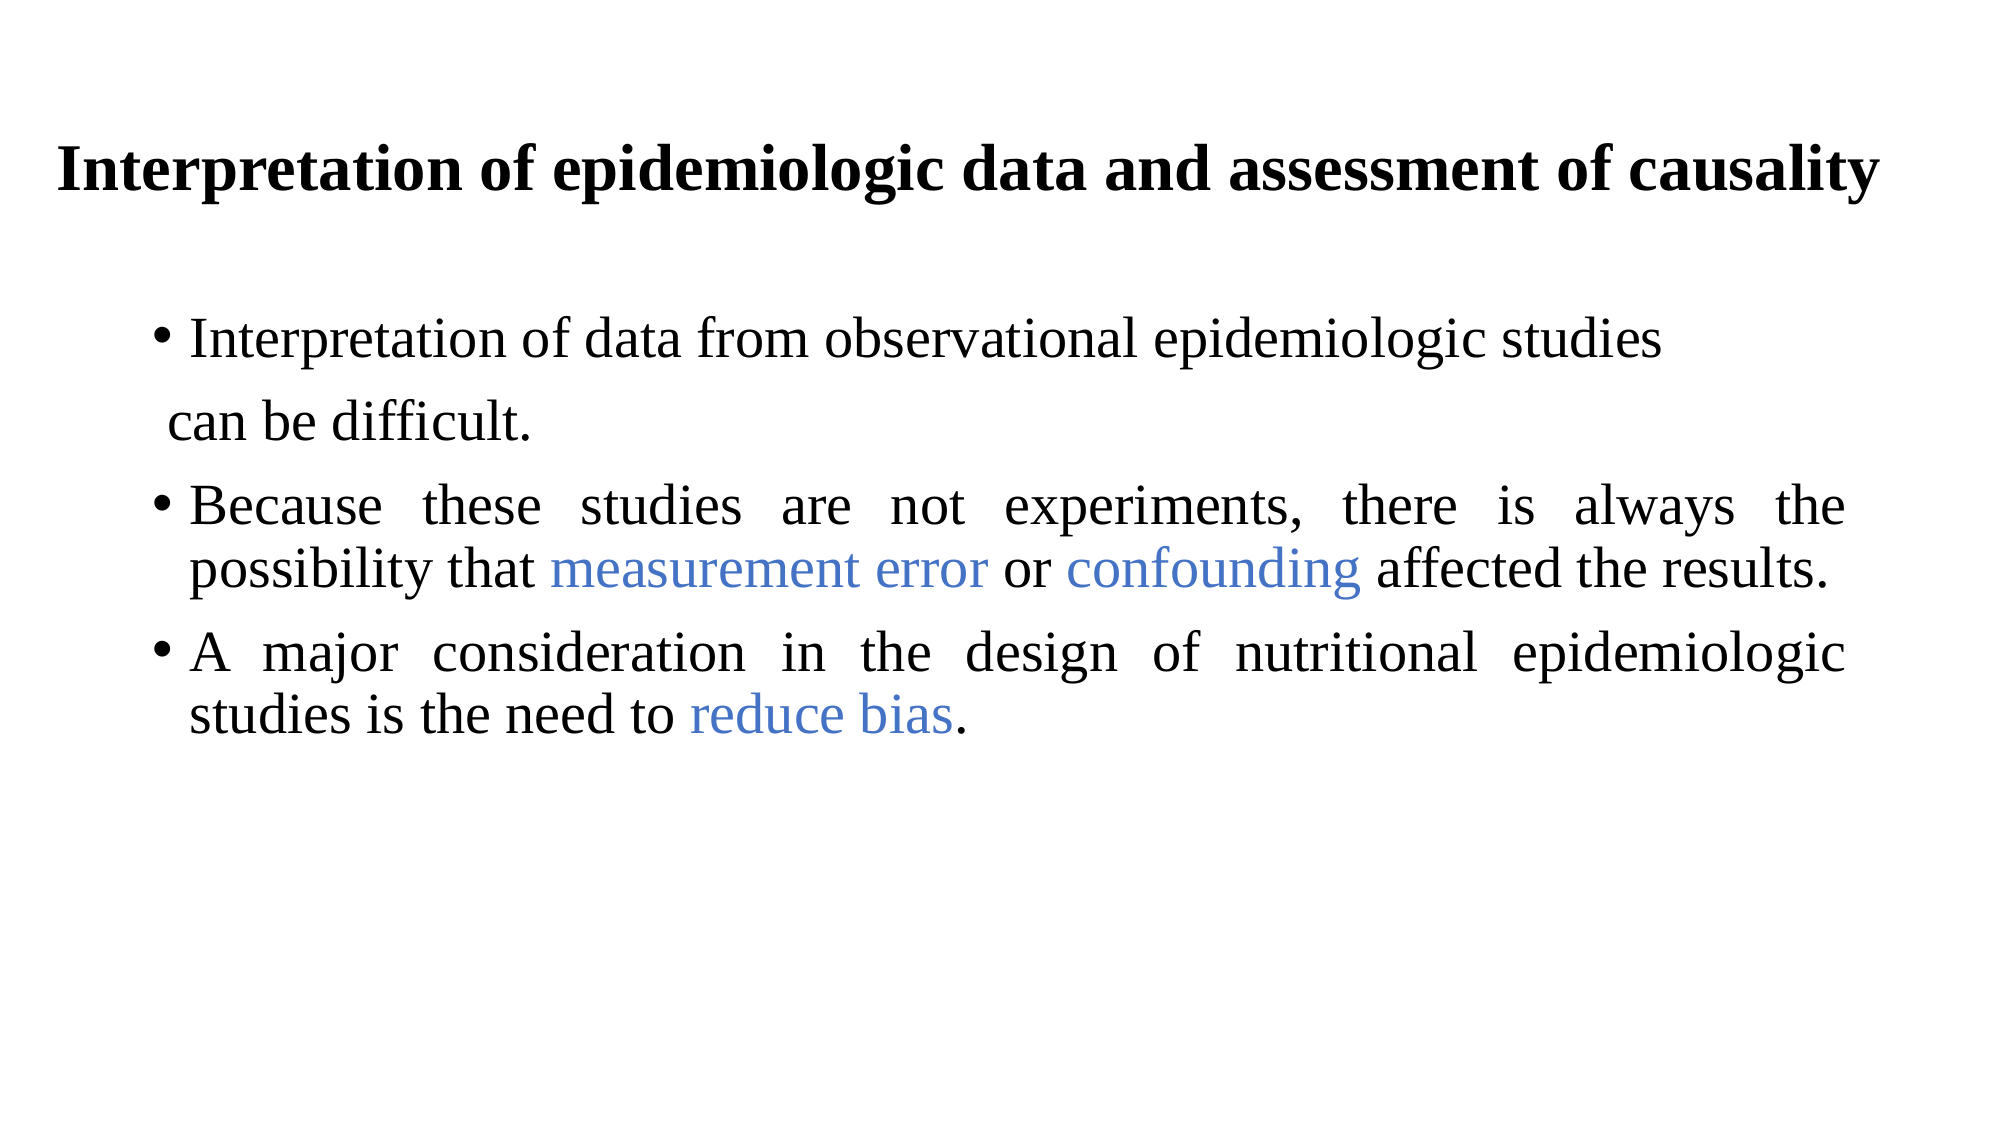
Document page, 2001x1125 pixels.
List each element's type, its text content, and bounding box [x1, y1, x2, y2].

title Interpretation of epidemiologic data and assessment of causality [41, 59, 1955, 278]
list Interpretation of data from observational epidemiologic studies can be difficult. Because these studies are not experiments, there is always the possibility that measurement error or confounding affected the results. A major consideration in the design of nutritional epidemiologic studies is the need to reduce bias. [137, 299, 1863, 1014]
